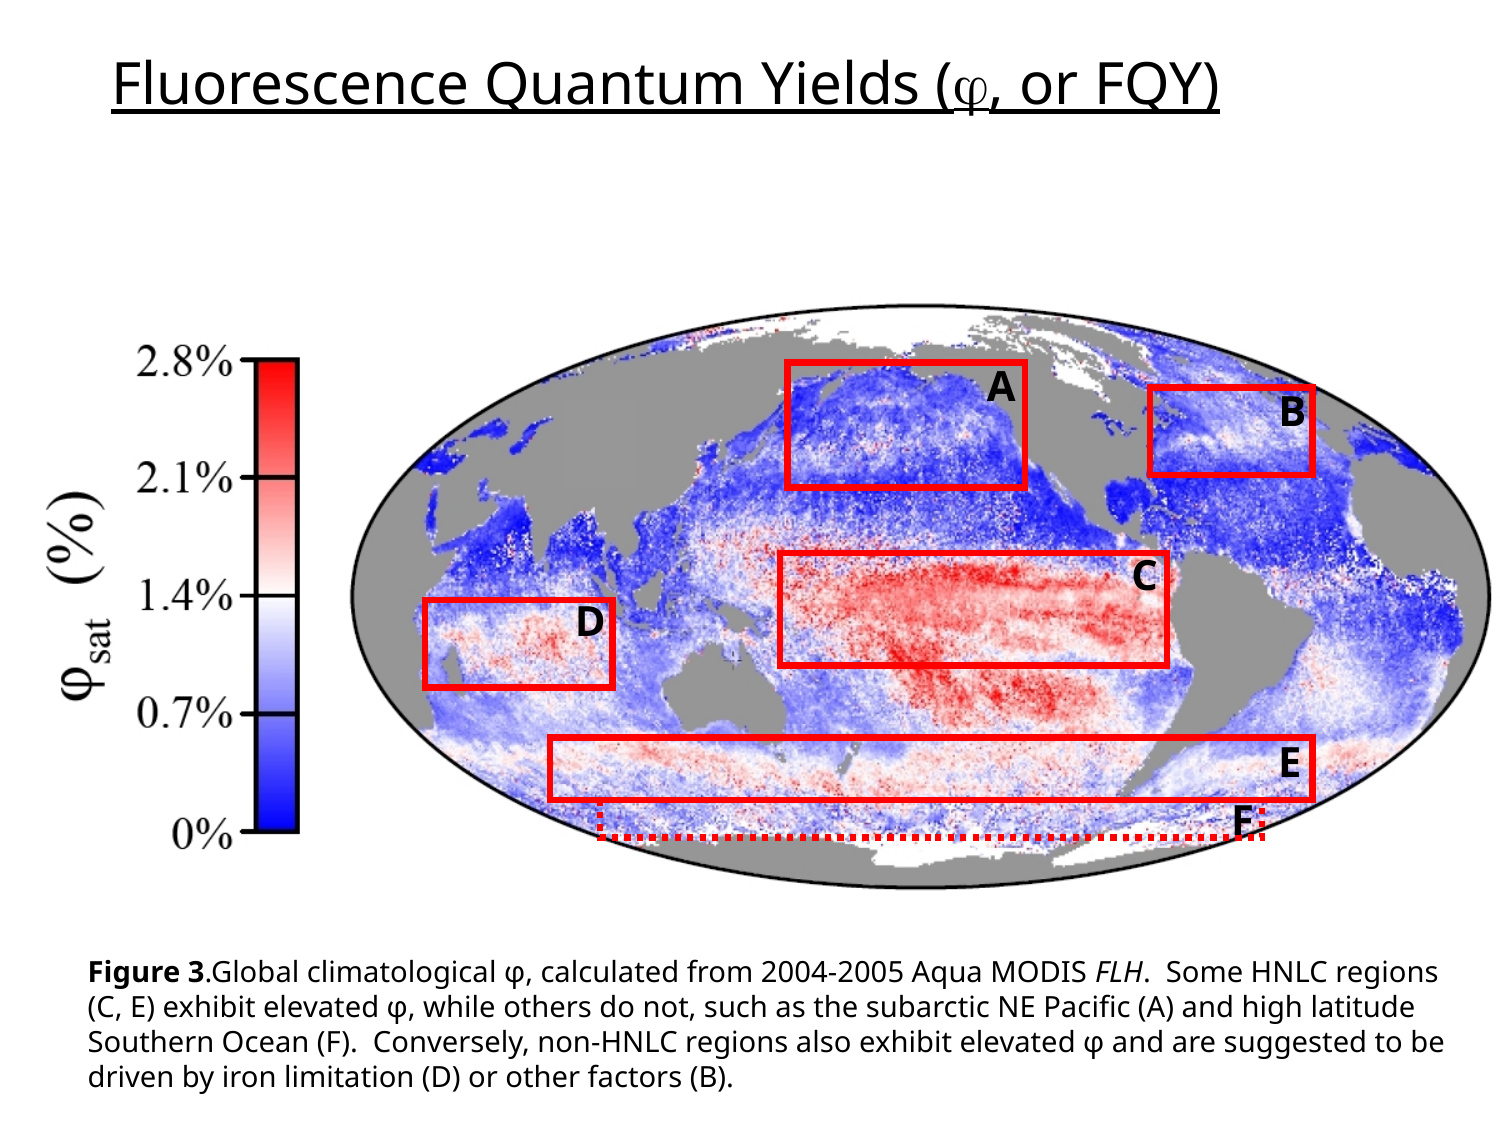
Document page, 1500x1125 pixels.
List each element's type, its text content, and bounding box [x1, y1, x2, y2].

picture [0, 206, 1500, 913]
text_box Fluorescence Quantum Yields (, or FQY) [96, 39, 1235, 124]
text_box Figure 3.Global climatological φ, calculated from 2004-2005 Aqua MODIS FLH. Some HNLC regions (C, E) exhibit elevated φ, while others do not, such as the subarctic NE Pacific (A) and high latitude Southern Ocean (F). Conversely, non-HNLC regions also exhibit elevated φ and are suggested to be driven by iron limitation (D) or other factors (B). [72, 946, 1475, 1125]
